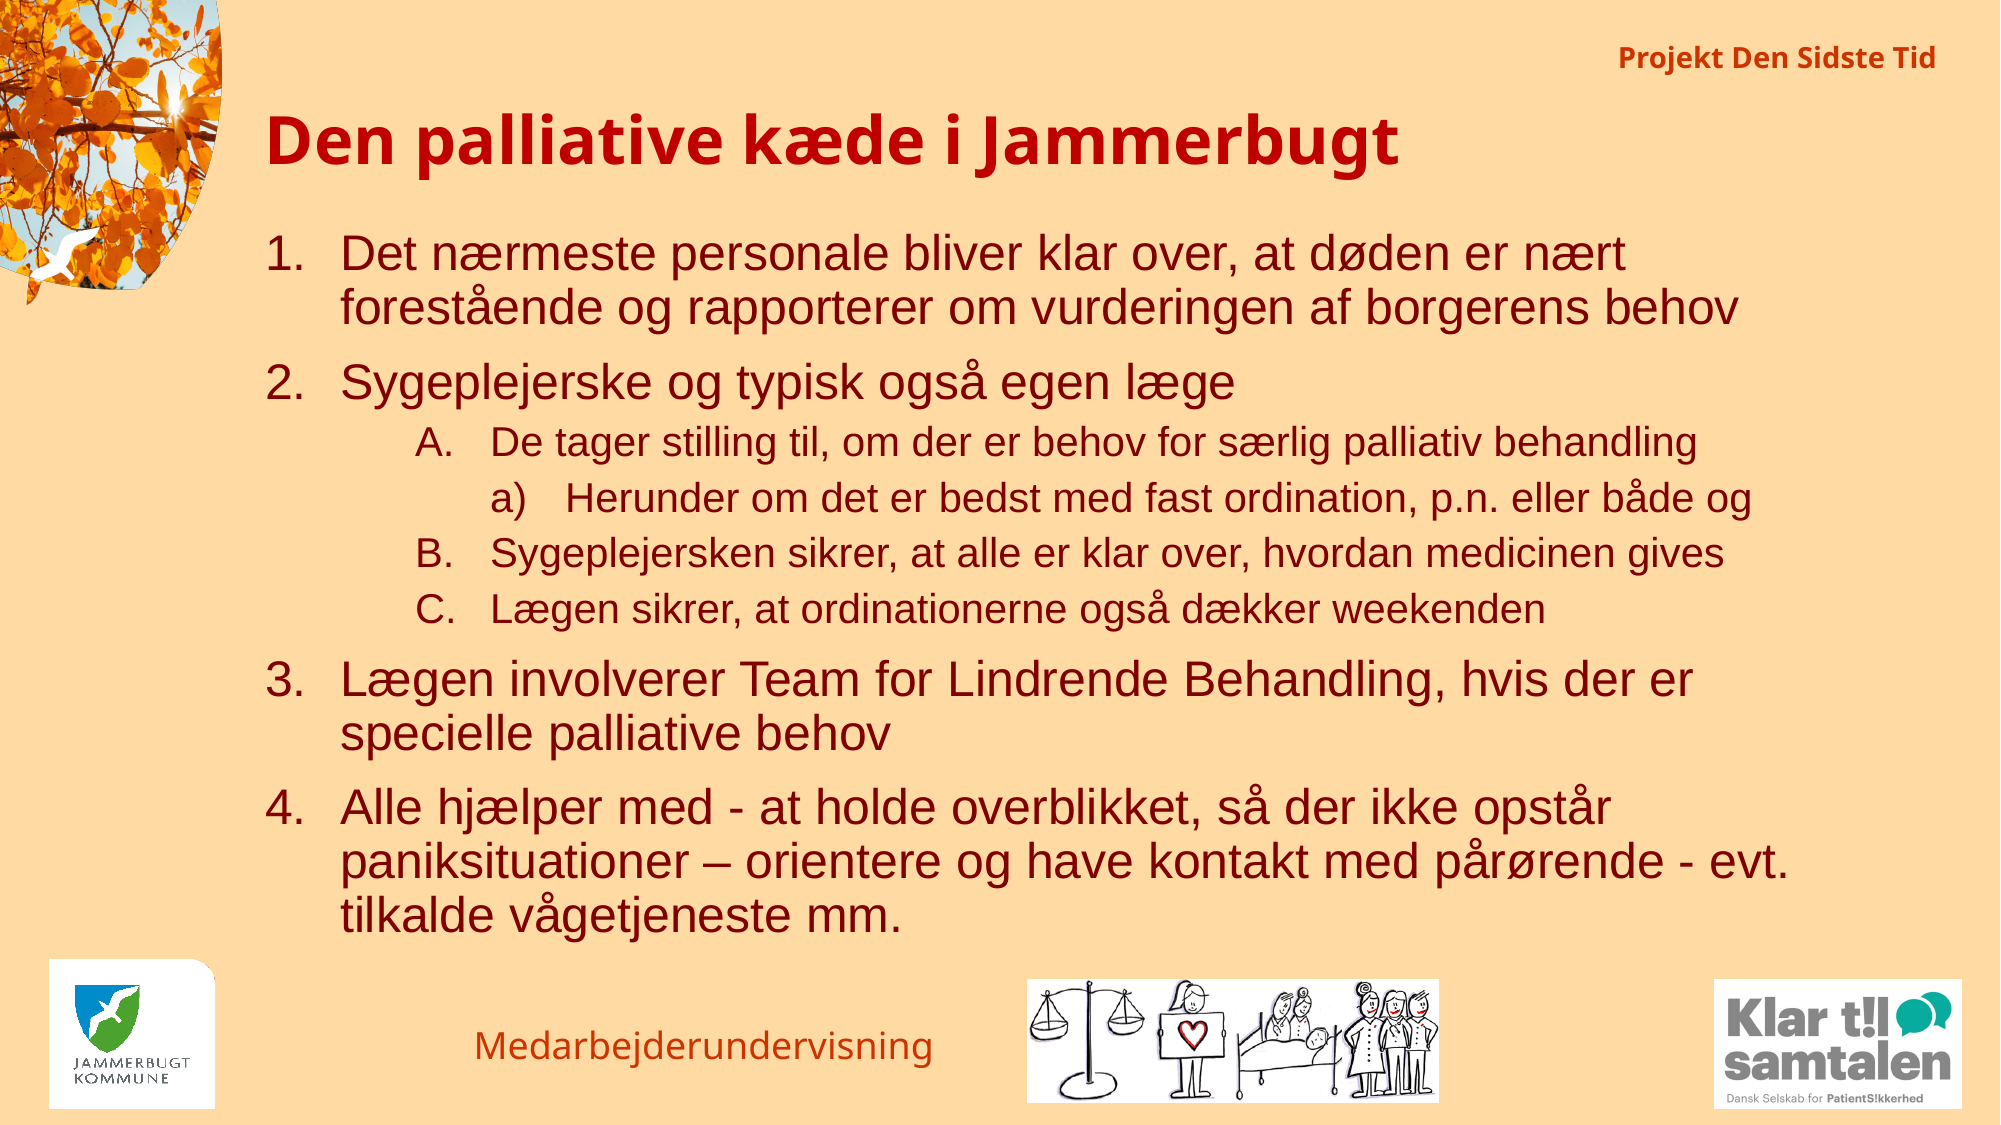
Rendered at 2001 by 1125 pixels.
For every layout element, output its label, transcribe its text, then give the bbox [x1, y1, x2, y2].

picture [1027, 1006, 1439, 1103]
picture [49, 959, 215, 1109]
picture [1714, 979, 1962, 1109]
list Det nærmeste personale bliver klar over, at døden er nært forestående og rapporterer om vurderingen af borgerens behov Sygeplejerske og typisk også egen læge De tager stilling til, om der er behov for særlig palliativ behandling Herunder om det er bedst med fast ordination, p.n. eller både og Sygeplejersken sikrer, at alle er klar over, hvordan medicinen gives Lægen sikrer, at ordinationerne også dækker weekenden Lægen involverer Team for Lindrende Behandling, hvis der er specielle palliative behov Alle hjælper med - at holde overblikket, så der ikke opstår paniksituationer – orientere og have kontakt med pårørende - evt. tilkalde vågetjeneste mm. [250, 219, 1831, 1006]
text_box Den palliative kæde i Jammerbugt [250, 99, 2000, 186]
picture [0, 0, 226, 320]
